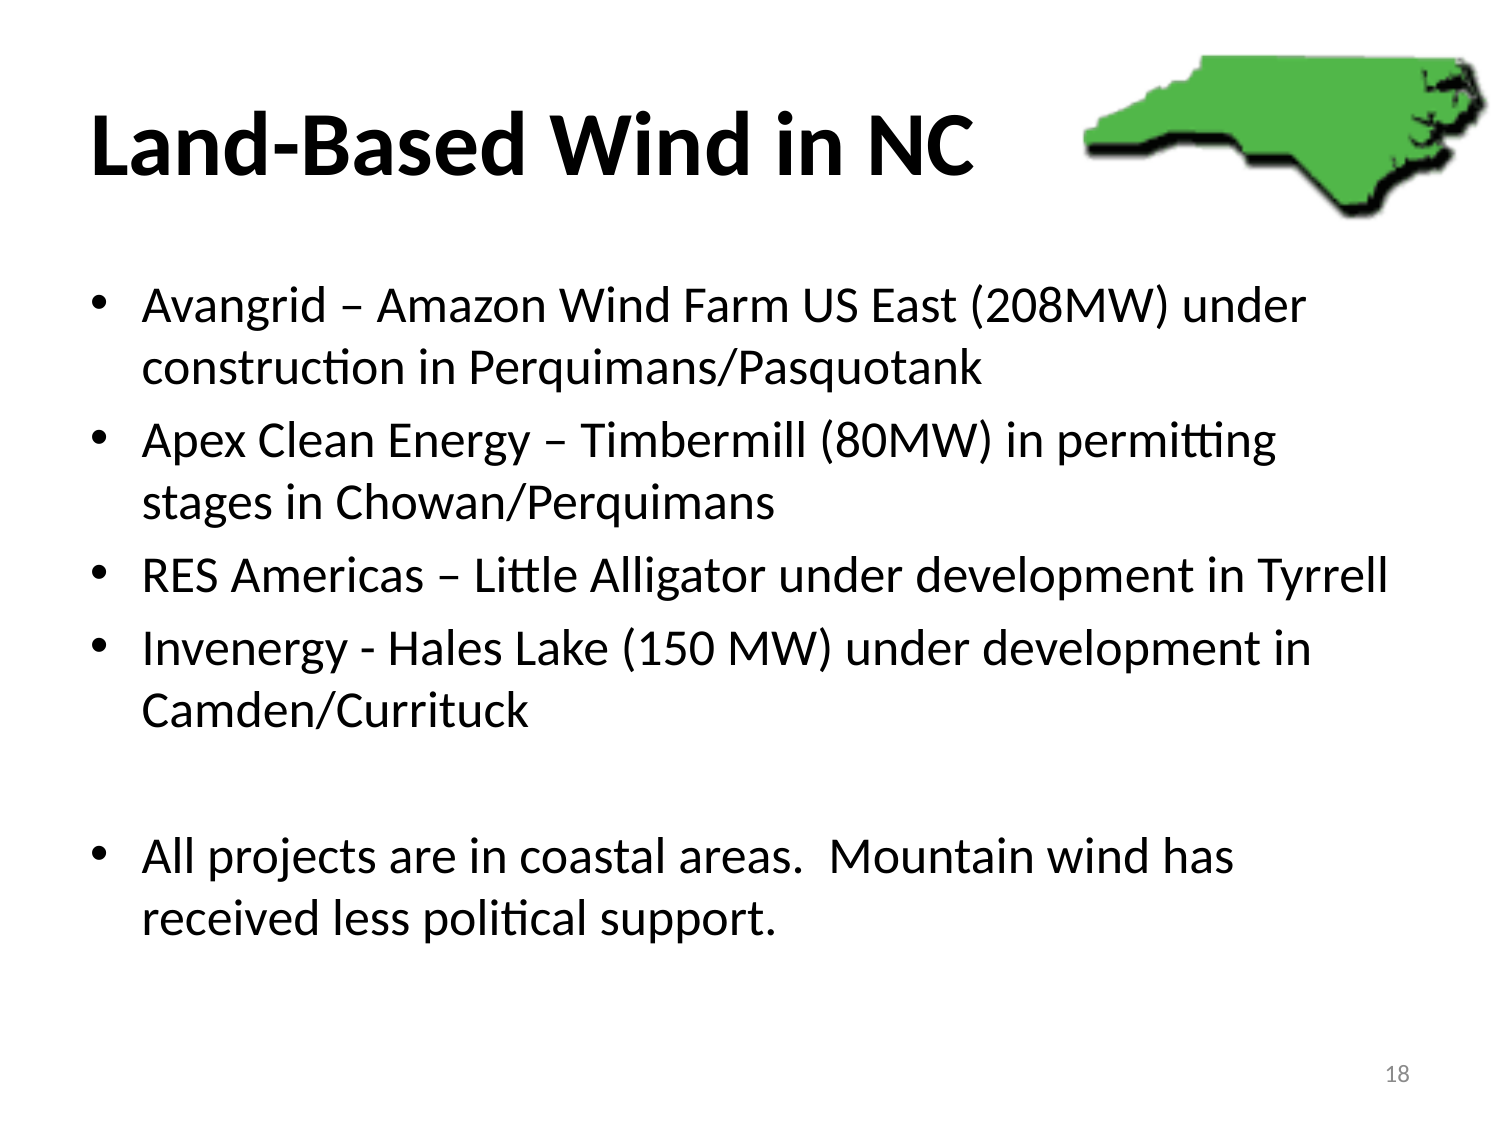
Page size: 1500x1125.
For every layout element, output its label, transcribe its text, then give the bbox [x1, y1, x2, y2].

picture [1062, 32, 1500, 231]
title Land-Based Wind in NC [75, 45, 1058, 233]
list Avangrid – Amazon Wind Farm US East (208MW) under construction in Perquimans/Pasquotank Apex Clean Energy – Timbermill (80MW) in permitting stages in Chowan/Perquimans RES Americas – Little Alligator under development in Tyrrell Invenergy - Hales Lake (150 MW) under development in Camden/Currituck All projects are in coastal areas. Mountain wind has received less political support. [75, 262, 1425, 1005]
slide_number 18 [1074, 1042, 1425, 1103]
